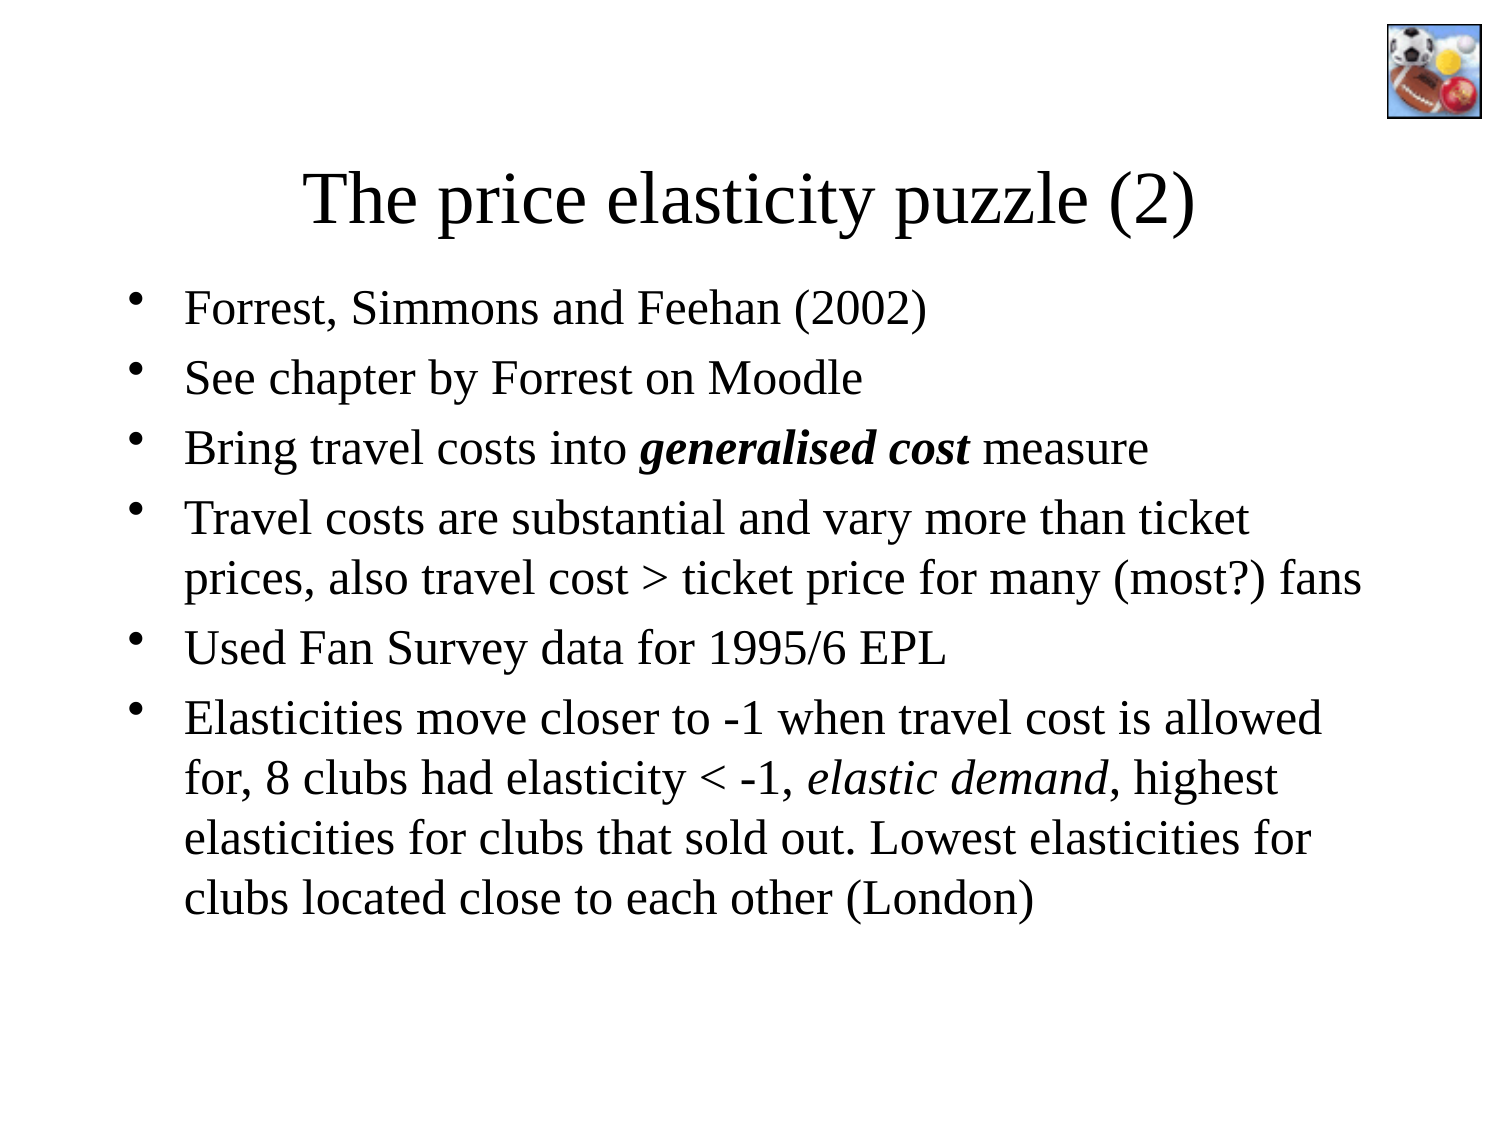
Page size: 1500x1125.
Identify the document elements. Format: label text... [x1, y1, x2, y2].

title The price elasticity puzzle (2) [112, 99, 1388, 267]
list Forrest, Simmons and Feehan (2002) See chapter by Forrest on Moodle Bring travel costs into generalised cost measure Travel costs are substantial and vary more than ticket prices, also travel cost > ticket price for many (most?) fans Used Fan Survey data for 1995/6 EPL Elasticities move closer to -1 when travel cost is allowed for, 8 clubs had elasticity < -1, elastic demand, highest elasticities for clubs that sold out. Lowest elasticities for clubs located close to each other (London) [112, 267, 1388, 1000]
picture [1387, 24, 1482, 119]
